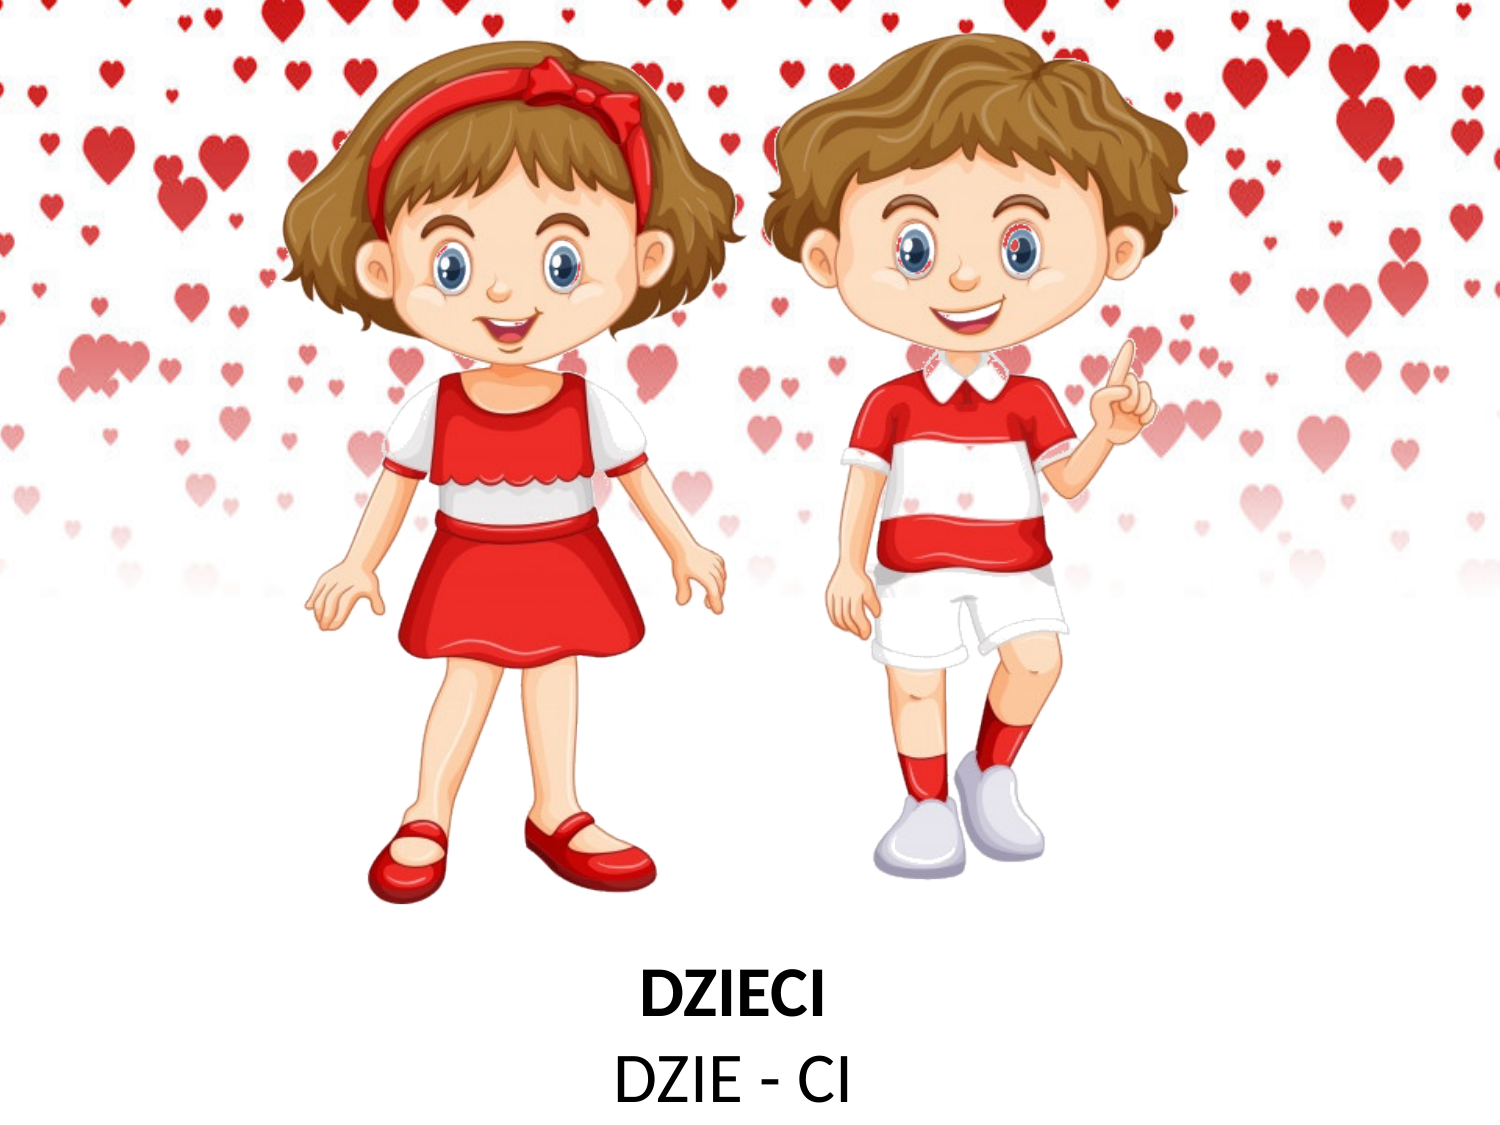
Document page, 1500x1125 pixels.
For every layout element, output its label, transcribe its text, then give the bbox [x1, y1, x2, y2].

picture [0, 0, 1500, 940]
title DZIECI DZIE - CI [58, 937, 1409, 1125]
